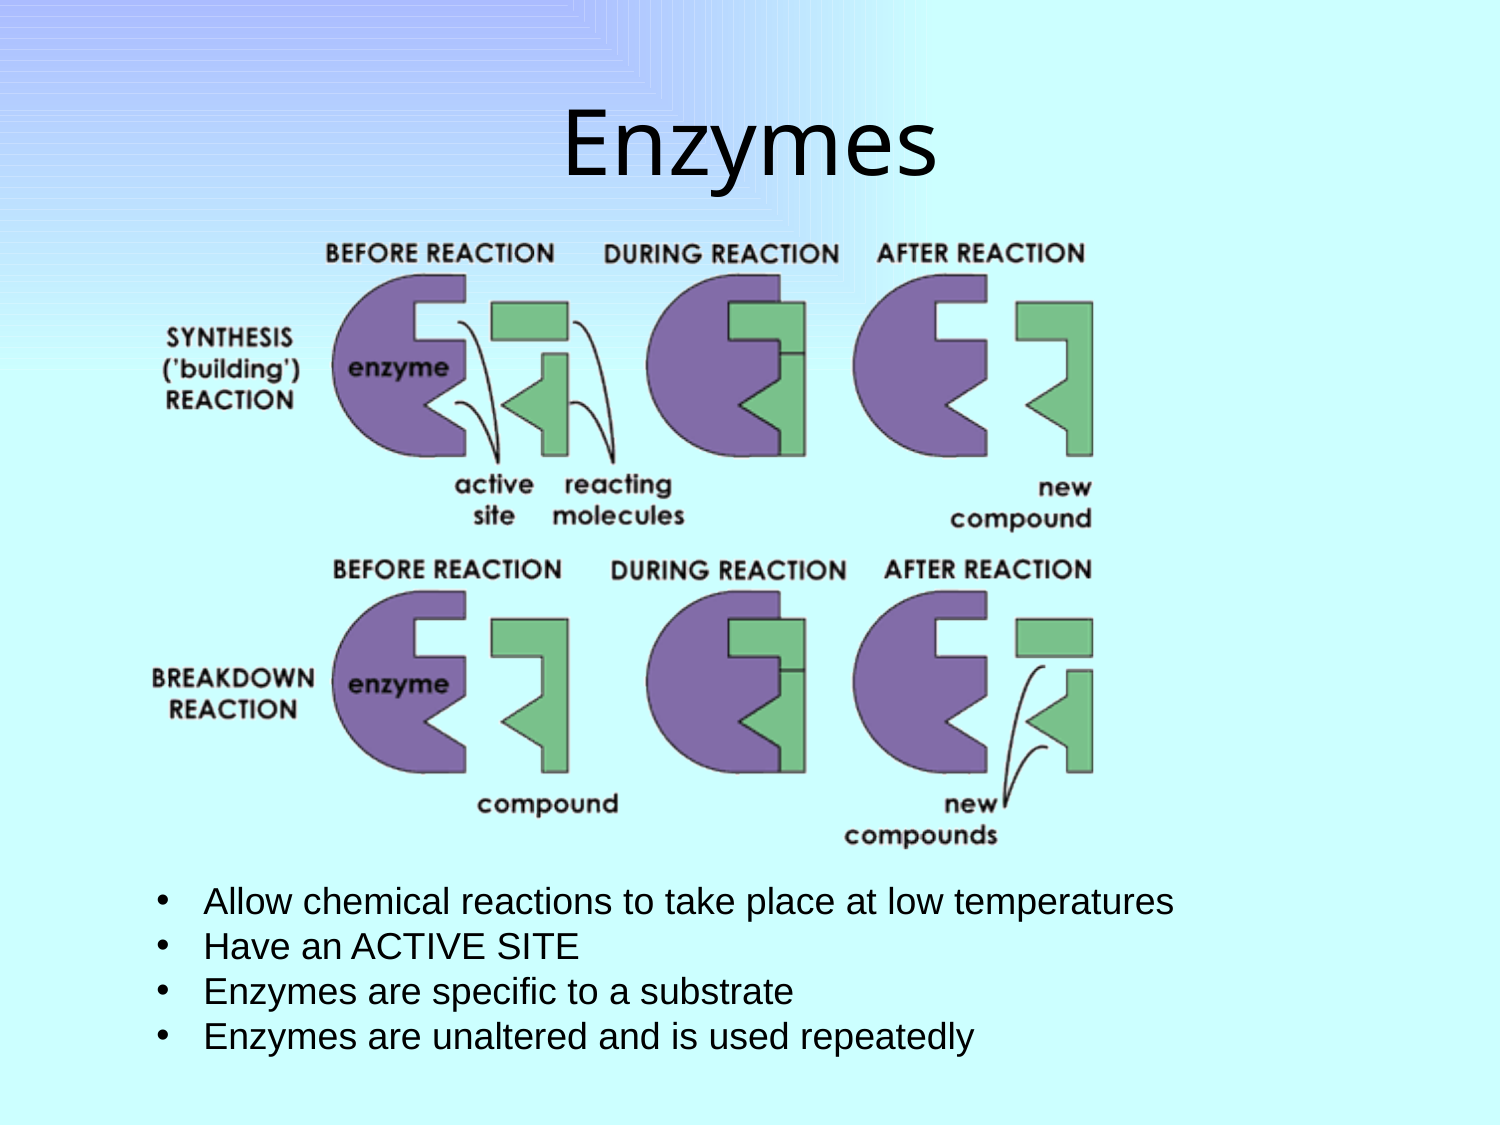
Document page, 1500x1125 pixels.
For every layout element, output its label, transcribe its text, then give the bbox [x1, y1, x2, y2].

text_box Allow chemical reactions to take place at low temperatures Have an ACTIVE SITE Enzymes are specific to a substrate Enzymes are unaltered and is used repeatedly [141, 869, 1190, 1065]
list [147, 219, 1108, 856]
title Enzymes [75, 45, 1425, 233]
